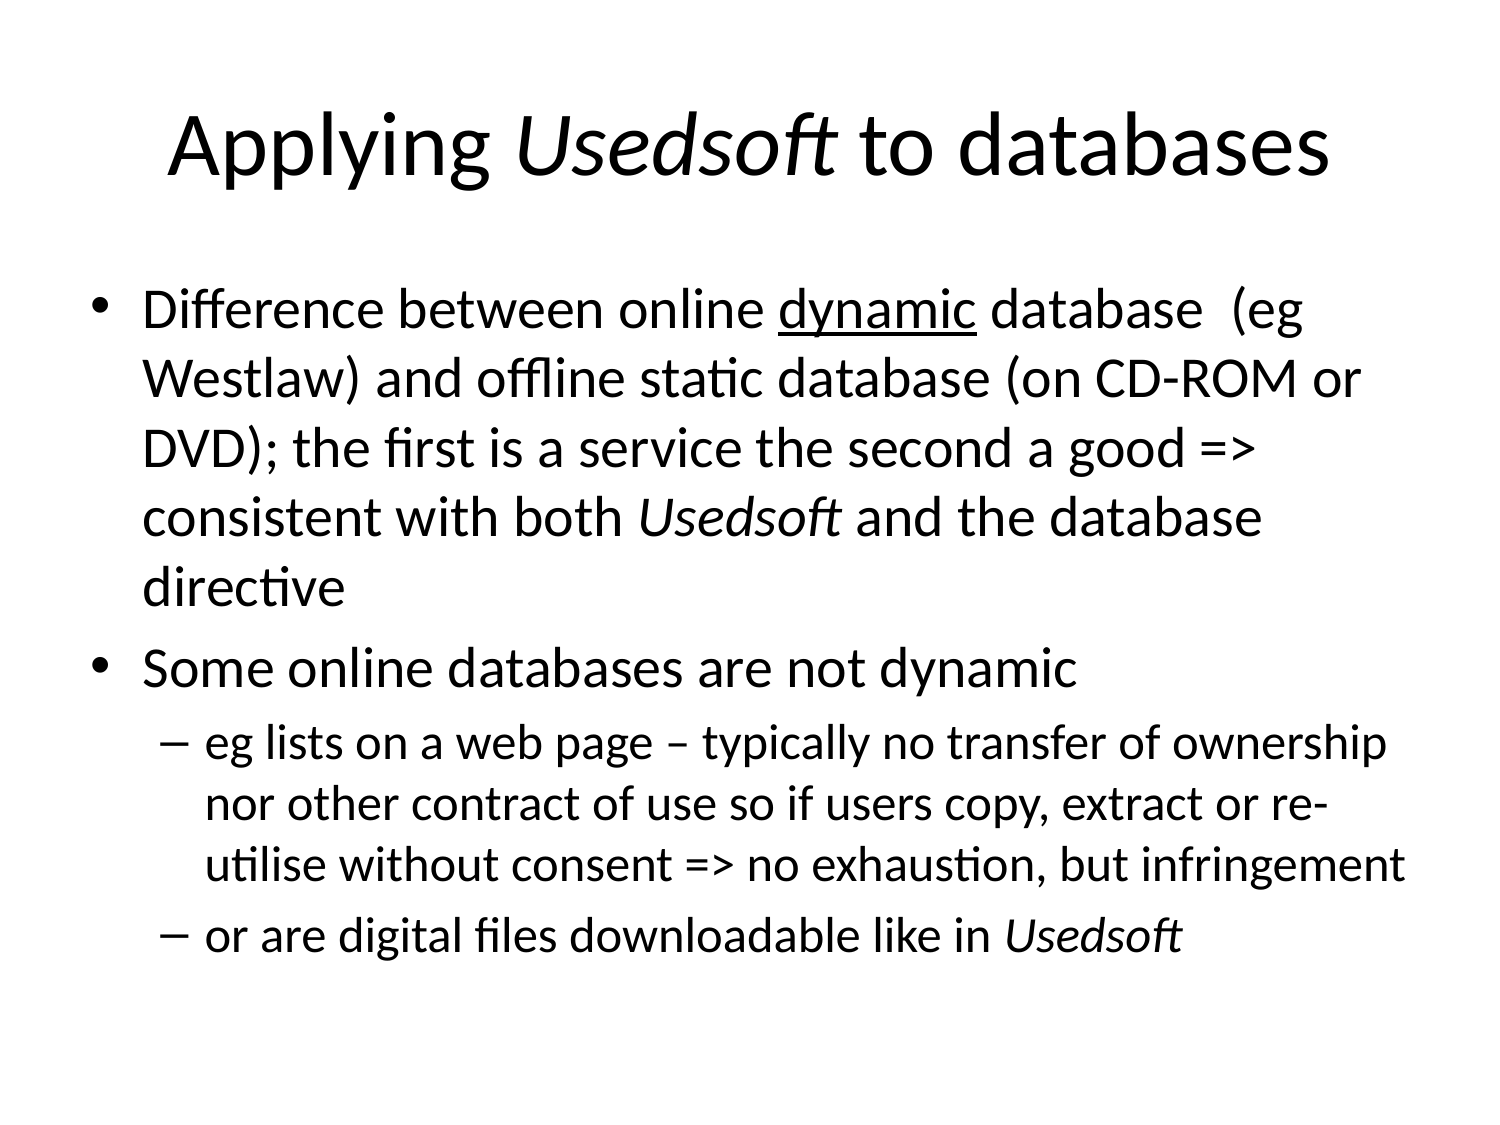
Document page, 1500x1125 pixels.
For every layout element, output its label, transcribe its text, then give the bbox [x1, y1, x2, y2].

title Applying Usedsoft to databases [75, 45, 1425, 233]
list Difference between online dynamic database (eg Westlaw) and offline static database (on CD-ROM or DVD); the first is a service the second a good => consistent with both Usedsoft and the database directive Some online databases are not dynamic eg lists on a web page – typically no transfer of ownership nor other contract of use so if users copy, extract or re-utilise without consent => no exhaustion, but infringement or are digital files downloadable like in Usedsoft [75, 262, 1425, 1005]
